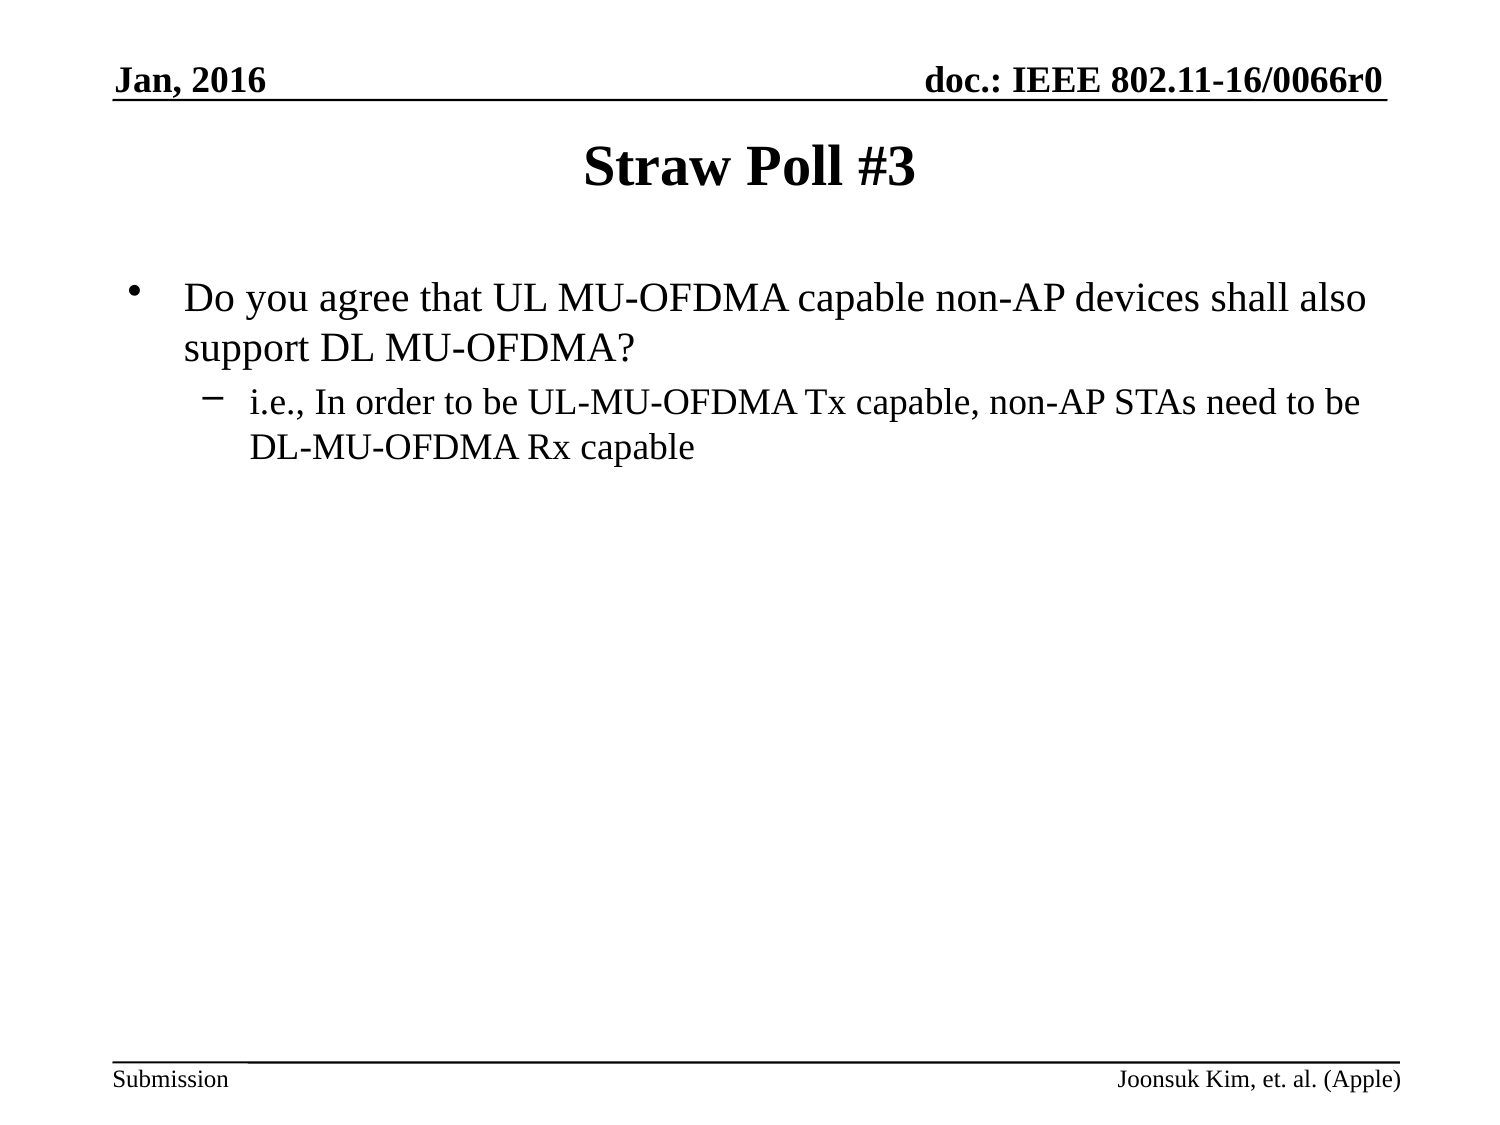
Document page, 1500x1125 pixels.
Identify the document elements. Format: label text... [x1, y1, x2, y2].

list Do you agree that UL MU-OFDMA capable non-AP devices shall also support DL MU-OFDMA? i.e., In order to be UL-MU-OFDMA Tx capable, non-AP STAs need to be DL-MU-OFDMA Rx capable [112, 262, 1388, 1001]
footer Joonsuk Kim, et. al. (Apple) [1057, 1061, 1402, 1093]
title Straw Poll #3 [112, 112, 1388, 213]
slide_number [114, 54, 281, 101]
